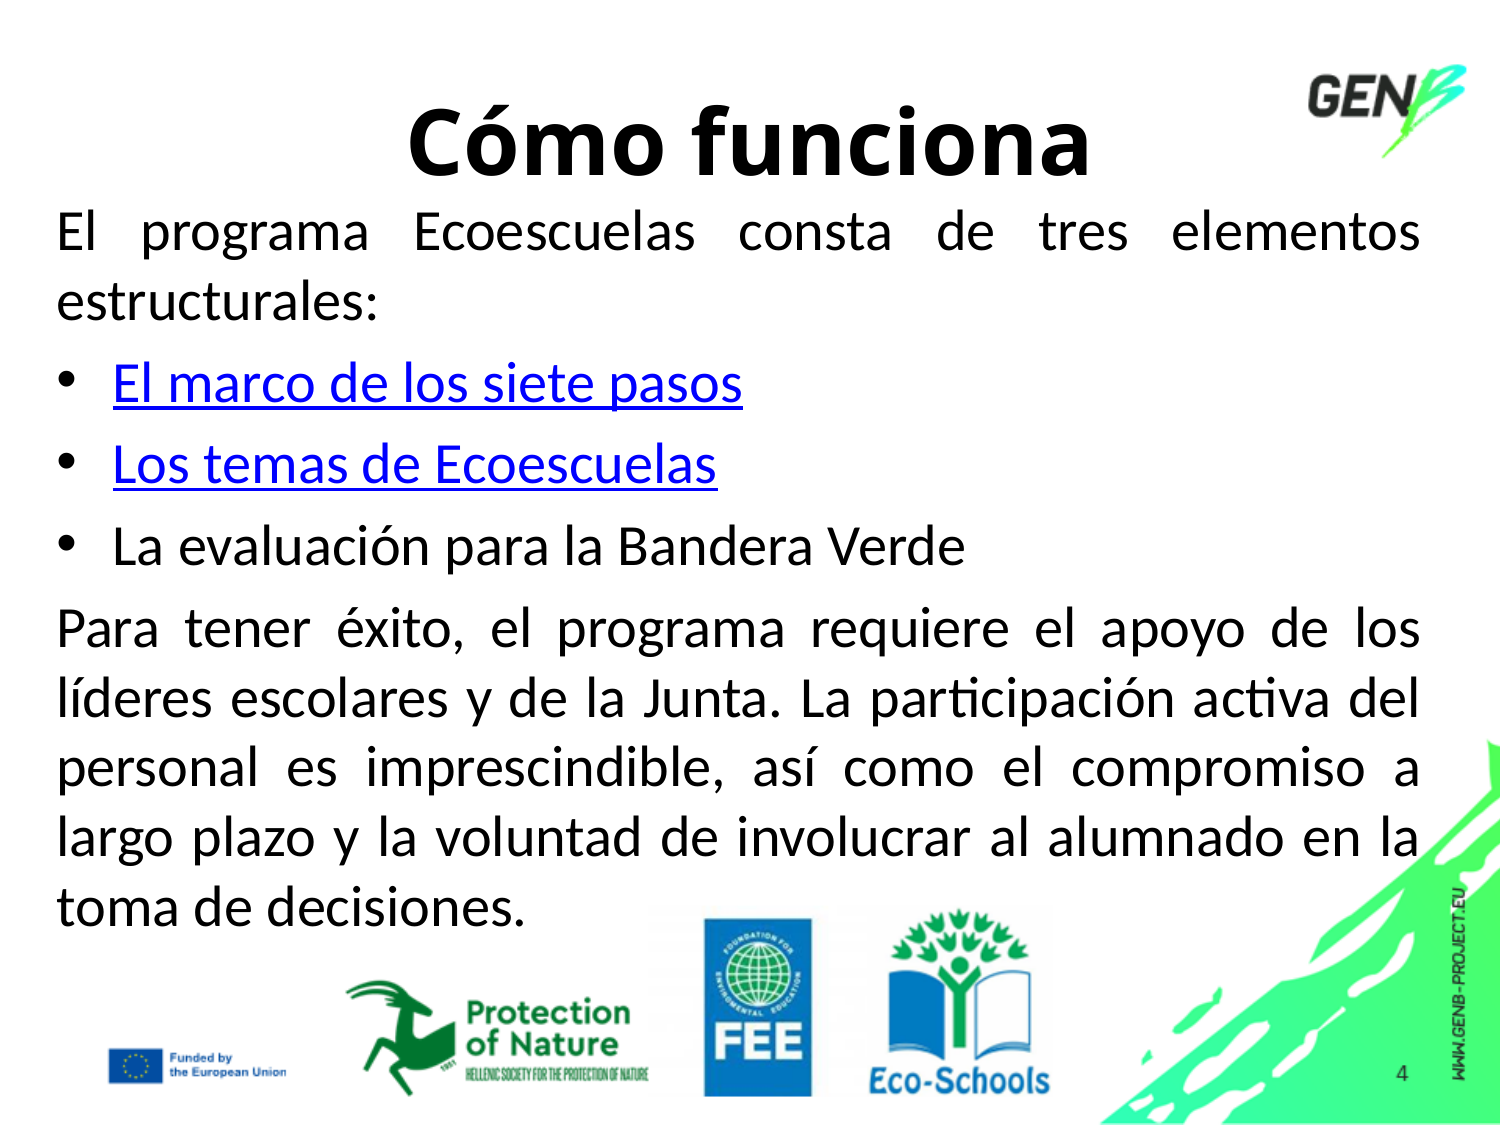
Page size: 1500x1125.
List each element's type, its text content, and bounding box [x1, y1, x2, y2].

title Cómo funciona [75, 45, 1425, 184]
picture [0, 0, 1500, 1125]
list El programa Ecoescuelas consta de tres elementos estructurales: El marco de los siete pasos Los temas de Ecoescuelas La evaluación para la Bandera Verde Para tener éxito, el programa requiere el apoyo de los líderes escolares y de la Junta. La participación activa del personal es imprescindible, así como el compromiso a largo plazo y la voluntad de involucrar al alumnado en la toma de decisiones. [41, 184, 1437, 927]
